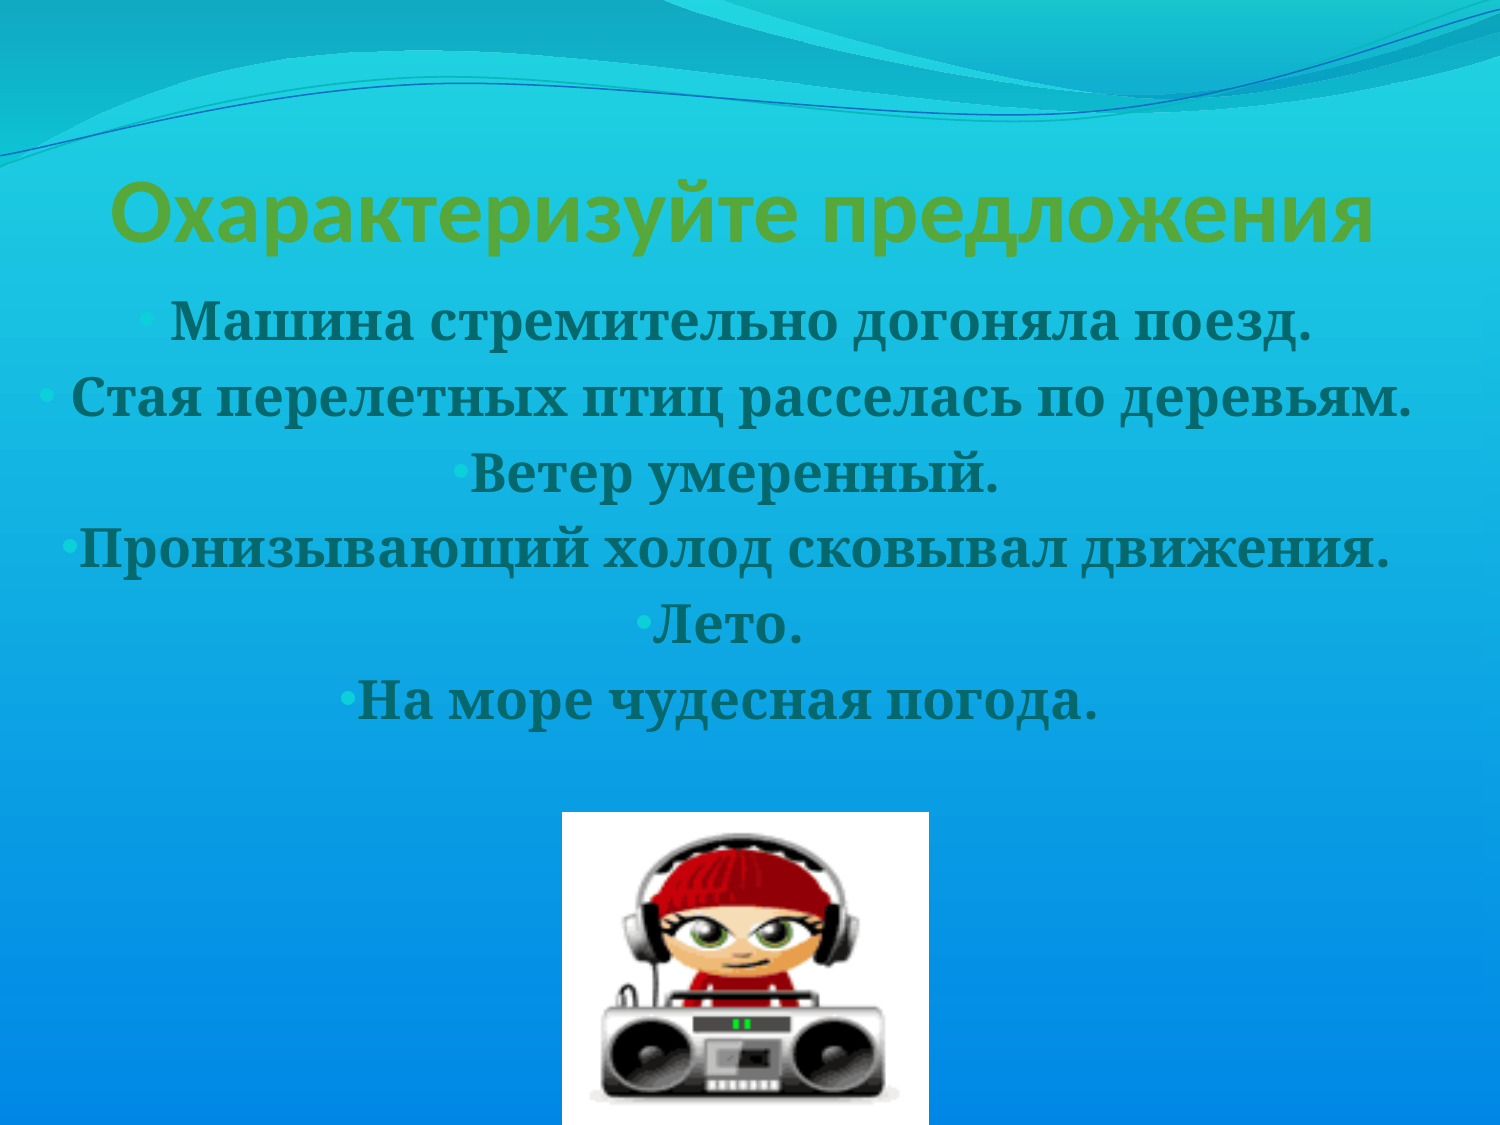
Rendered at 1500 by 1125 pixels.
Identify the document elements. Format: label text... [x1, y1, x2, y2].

subtitle Машина стремительно догоняла поезд. Стая перелетных птиц расселась по деревьям. Ветер умеренный. Пронизывающий холод сковывал движения. Лето. На море чудесная погода. [0, 278, 1483, 994]
picture [562, 813, 929, 1125]
title Охарактеризуйте предложения [108, 113, 1384, 266]
